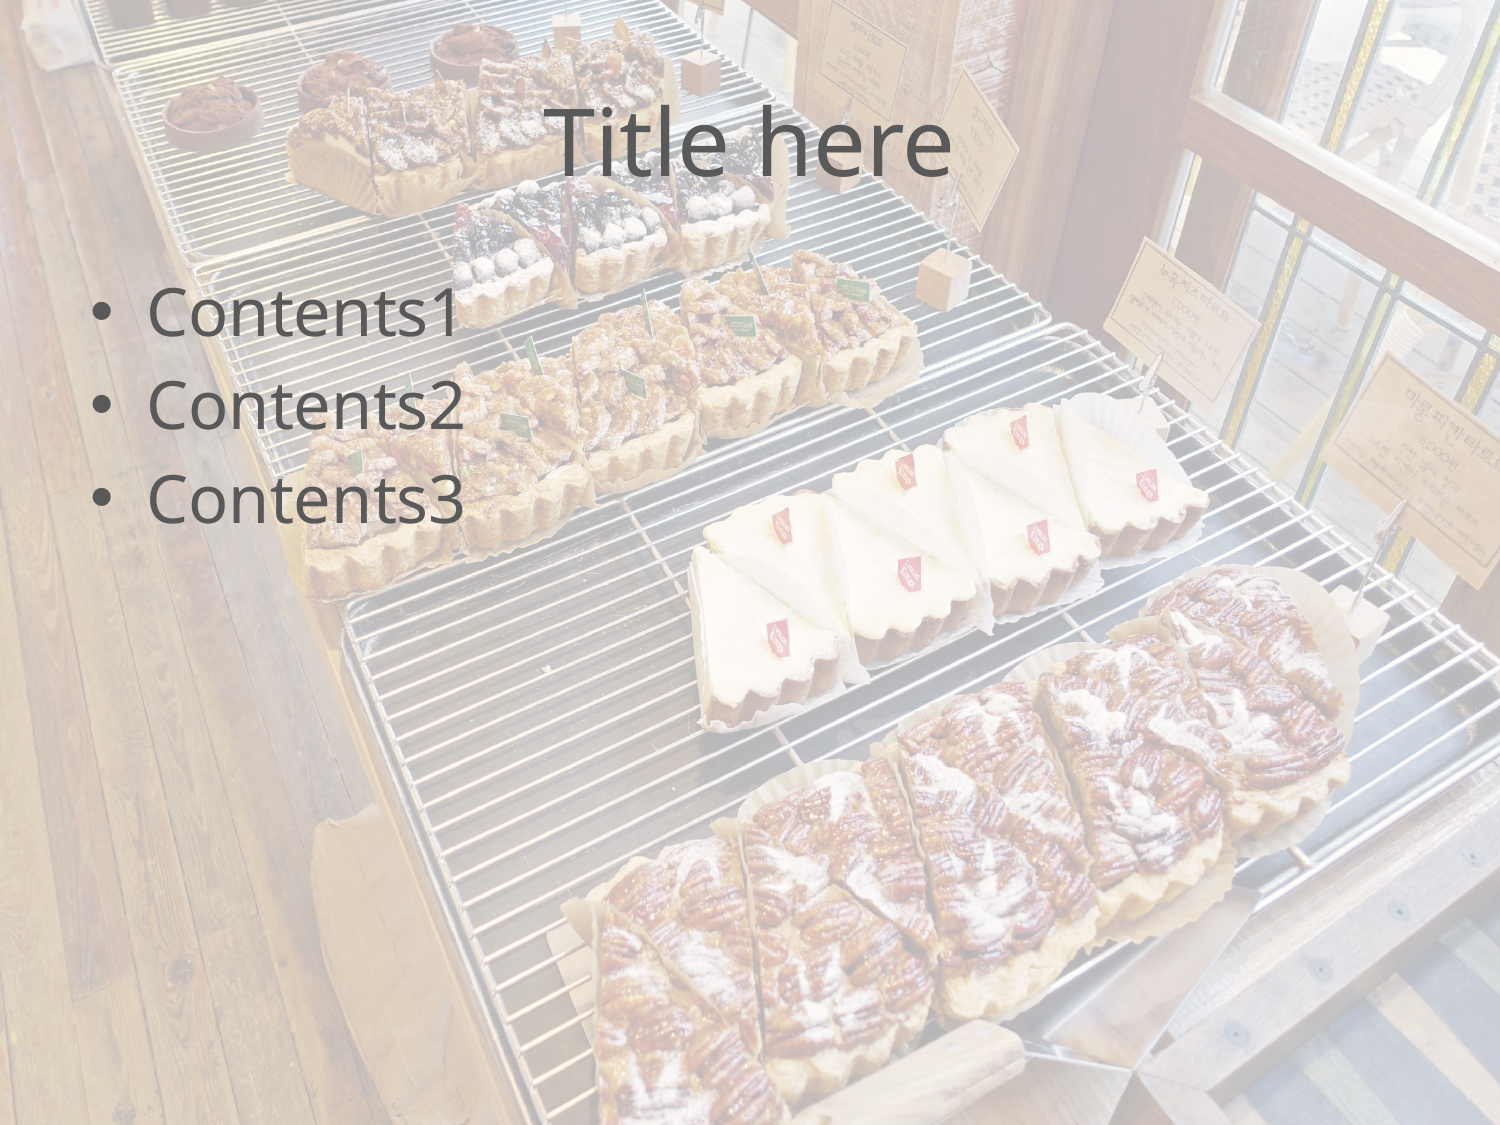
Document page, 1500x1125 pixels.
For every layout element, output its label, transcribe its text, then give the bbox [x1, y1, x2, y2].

title Title here [75, 45, 1425, 233]
text_box [0, 0, 1500, 1125]
list Contents1 Contents2 Contents3 [75, 262, 1425, 1005]
